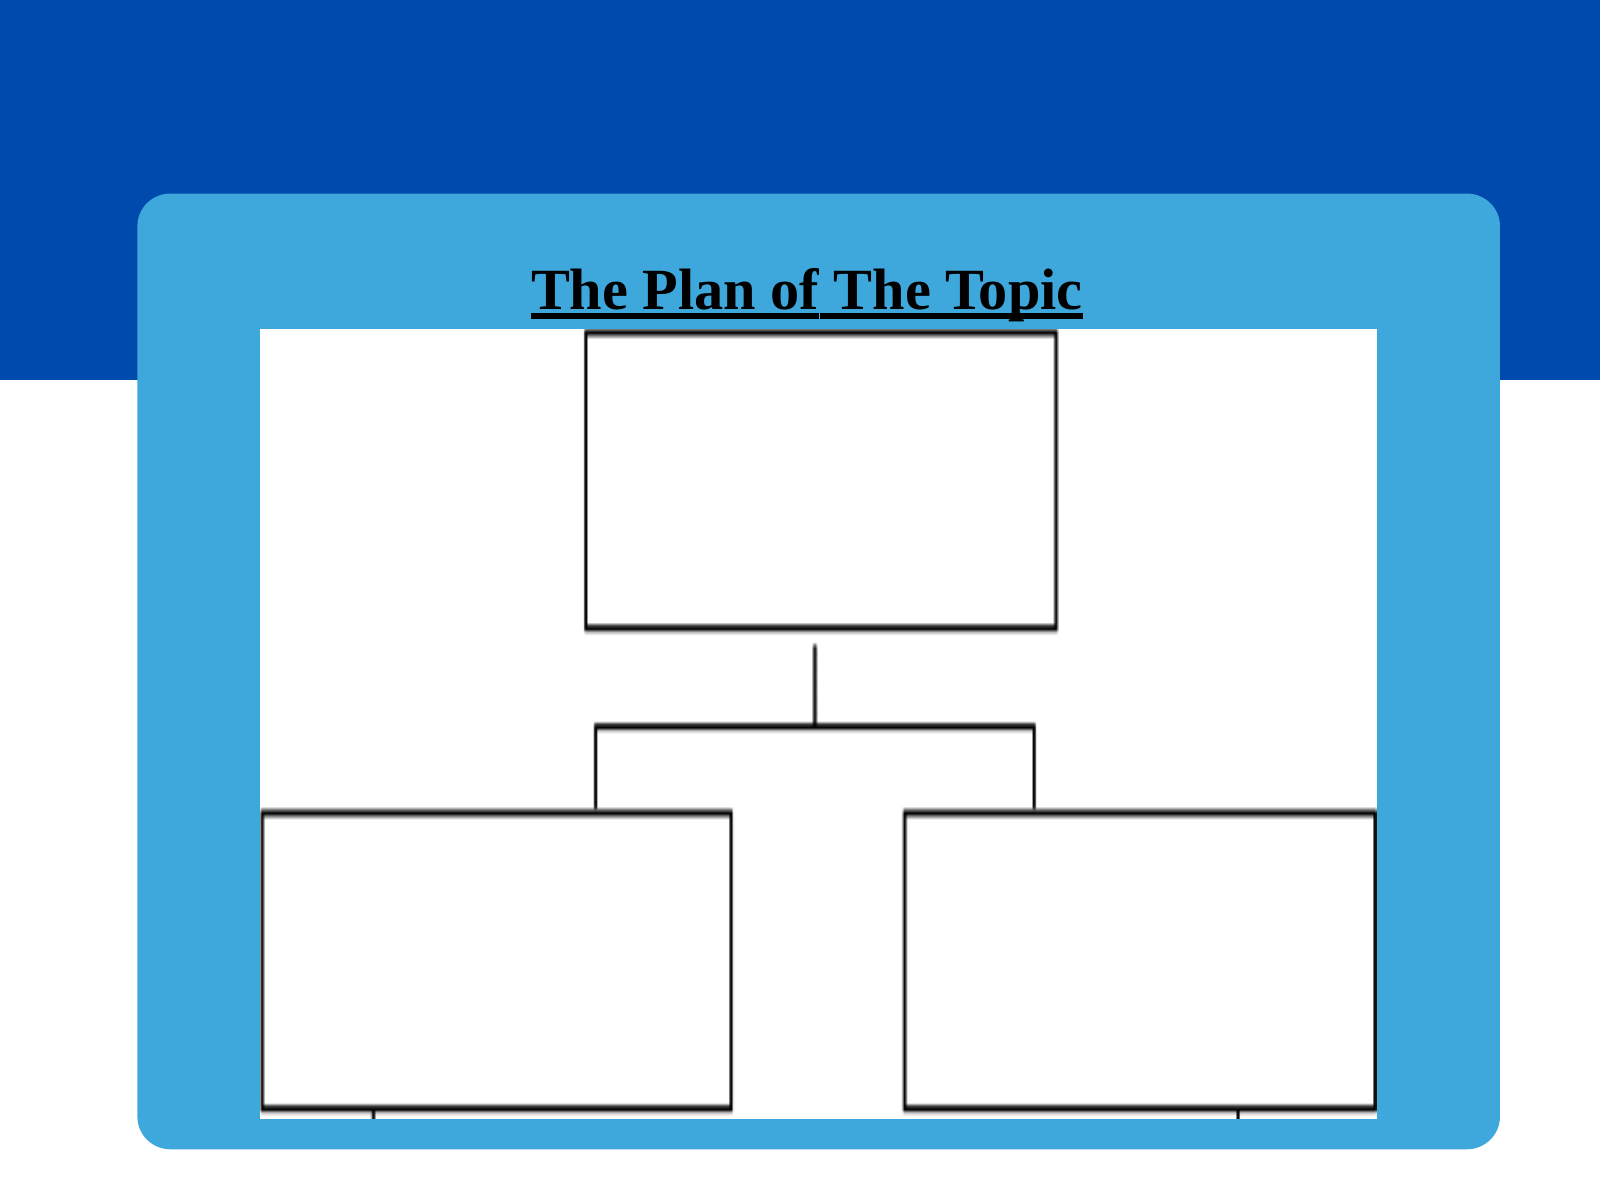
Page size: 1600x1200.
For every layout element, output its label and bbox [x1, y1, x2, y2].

text_box [0, 0, 1600, 381]
picture [260, 329, 1377, 1120]
text_box [137, 193, 1501, 1150]
